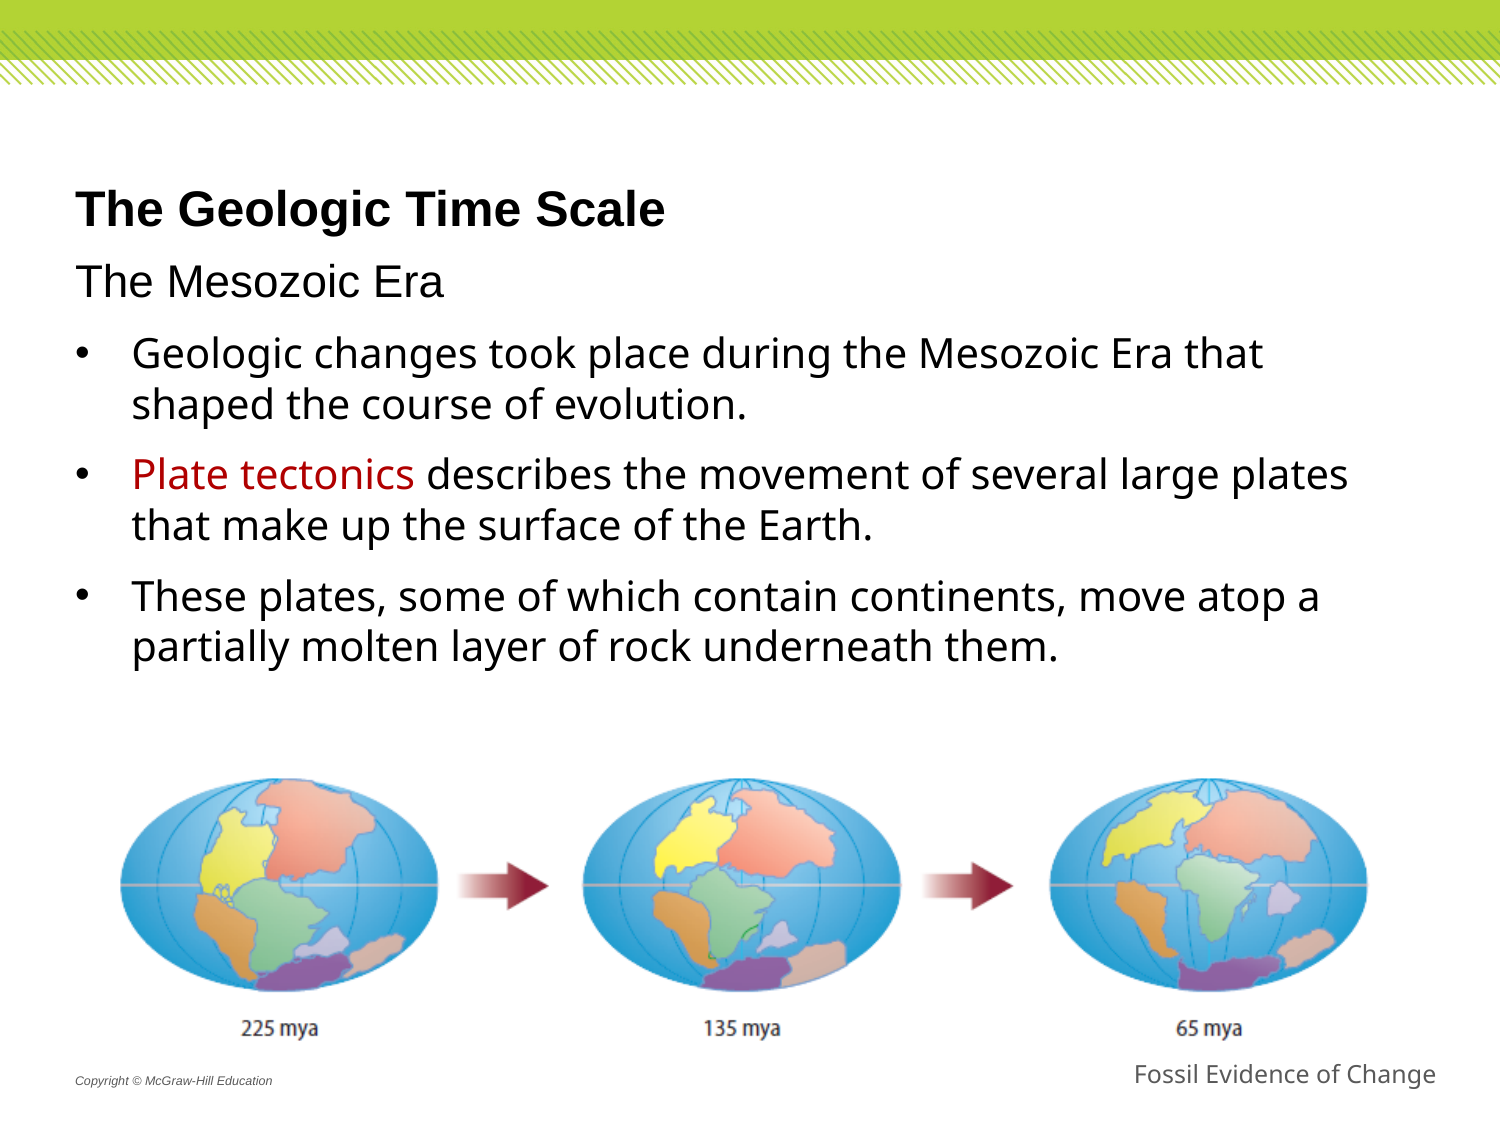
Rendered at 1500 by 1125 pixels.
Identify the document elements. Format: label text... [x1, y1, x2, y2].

text_box Copyright © McGraw-Hill Education [74, 1043, 284, 1089]
text_box The Geologic Time Scale The Mesozoic Era Geologic changes took place during the Mesozoic Era that shaped the course of evolution. Plate tectonics describes the movement of several large plates that make up the surface of the Earth. These plates, some of which contain continents, move atop a partially molten layer of rock underneath them. [74, 176, 1387, 964]
text_box Fossil Evidence of Change [284, 1043, 1437, 1089]
picture [104, 763, 1387, 1044]
picture [0, 0, 1500, 86]
